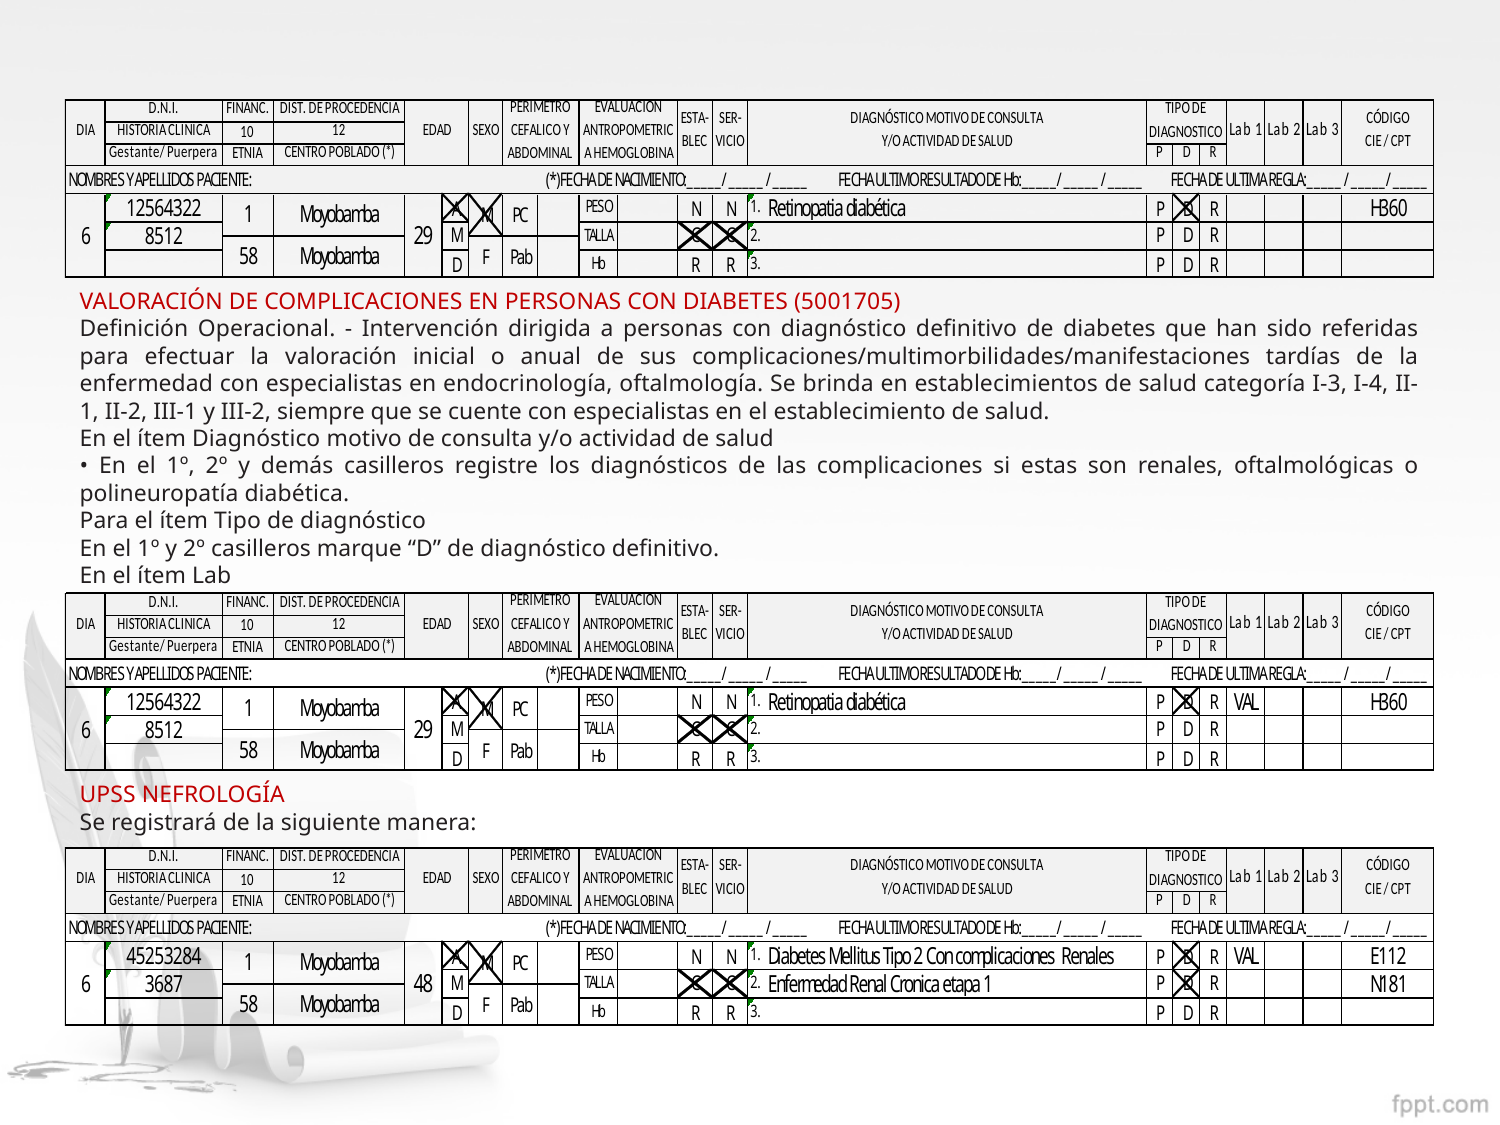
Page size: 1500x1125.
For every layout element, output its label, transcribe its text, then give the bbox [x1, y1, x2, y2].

text_box VALORACIÓN DE COMPLICACIONES EN PERSONAS CON DIABETES (5001705) Definición Operacional. - Intervención dirigida a personas con diagnóstico definitivo de diabetes que han sido referidas para efectuar la valoración inicial o anual de sus complicaciones/multimorbilidades/manifestaciones tardías de la enfermedad con especialistas en endocrinología, oftalmología. Se brinda en establecimientos de salud categoría I-3, I-4, II-1, II-2, III-1 y III-2, siempre que se cuente con especialistas en el establecimiento de salud. En el ítem Diagnóstico motivo de consulta y/o actividad de salud • En el 1º, 2º y demás casilleros registre los diagnósticos de las complicaciones si estas son renales, oftalmológicas o polineuropatía diabética. Para el ítem Tipo de diagnóstico En el 1º y 2º casilleros marque “D” de diagnóstico definitivo. En el ítem Lab • En el 1º casillero registre “VAL” de valoración de complicaciones. UPSS OFTALMOLOGÍA [64, 286, 1435, 592]
picture [64, 846, 1436, 1027]
picture [64, 592, 1436, 773]
text_box UPSS NEFROLOGÍA Se registrará de la siguiente manera: [64, 779, 815, 843]
picture [64, 99, 1436, 280]
